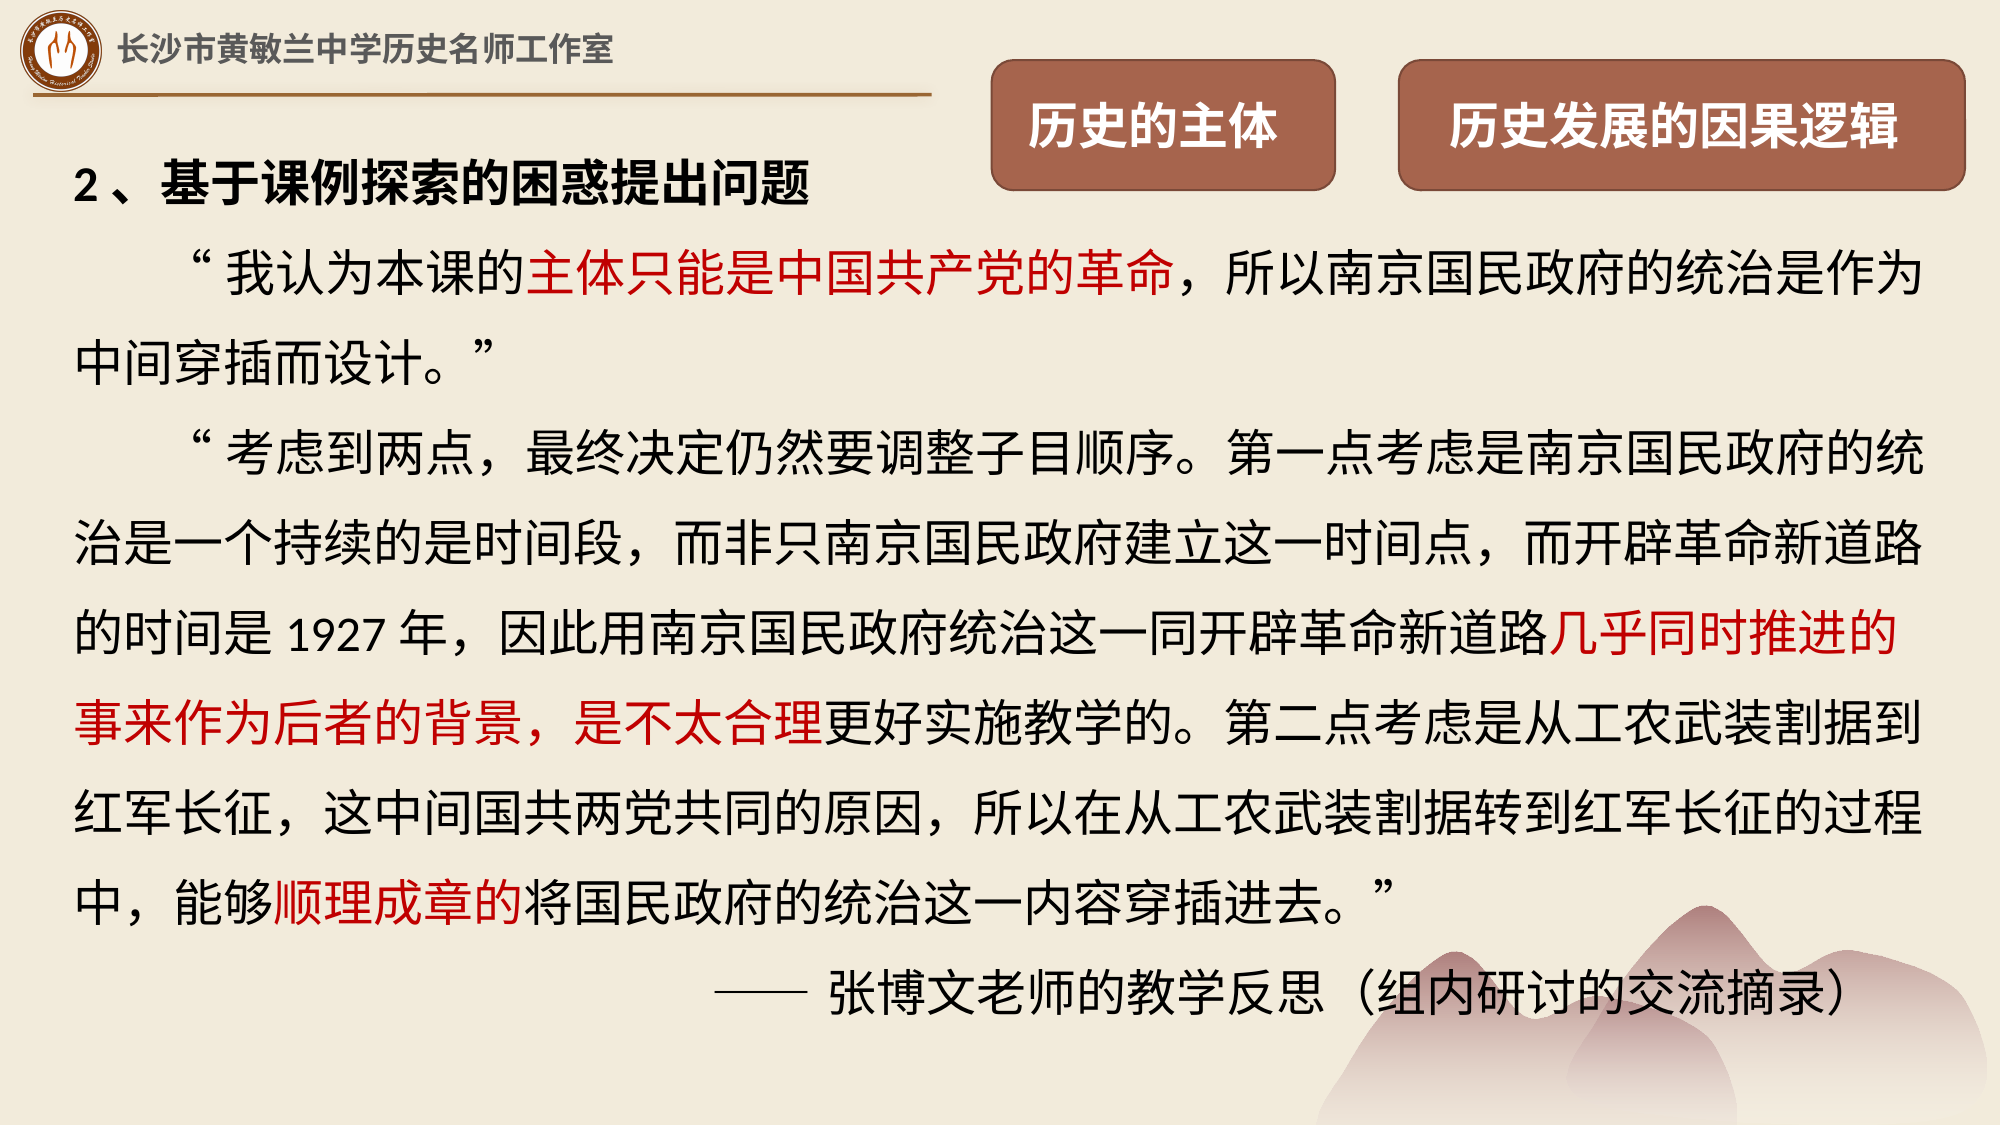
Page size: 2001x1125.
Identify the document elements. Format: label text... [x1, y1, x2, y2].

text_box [1398, 60, 1965, 191]
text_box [1316, 905, 1987, 1125]
text_box 2、基于课例探索的困惑提出问题 “我认为本课的主体只能是中国共产党的革命，所以南京国民政府的统治是作为中间穿插而设计。” “考虑到两点，最终决定仍然要调整子目顺序。第一点考虑是南京国民政府的统治是一个持续的是时间段，而非只南京国民政府建立这一时间点，而开辟革命新道路的时间是1927年，因此用南京国民政府统治这一同开辟革命新道路几乎同时推进的事来作为后者的背景，是不太合理更好实施教学的。第二点考虑是从工农武装割据到红军长征，这中间国共两党共同的原因，所以在从工农武装割据转到红军长征的过程中，能够顺理成章的将国民政府的统治这一内容穿插进去。” ——张博文老师的教学反思（组内研讨的交流摘录） [58, 113, 1942, 1029]
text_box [20, 10, 932, 95]
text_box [991, 60, 1336, 191]
